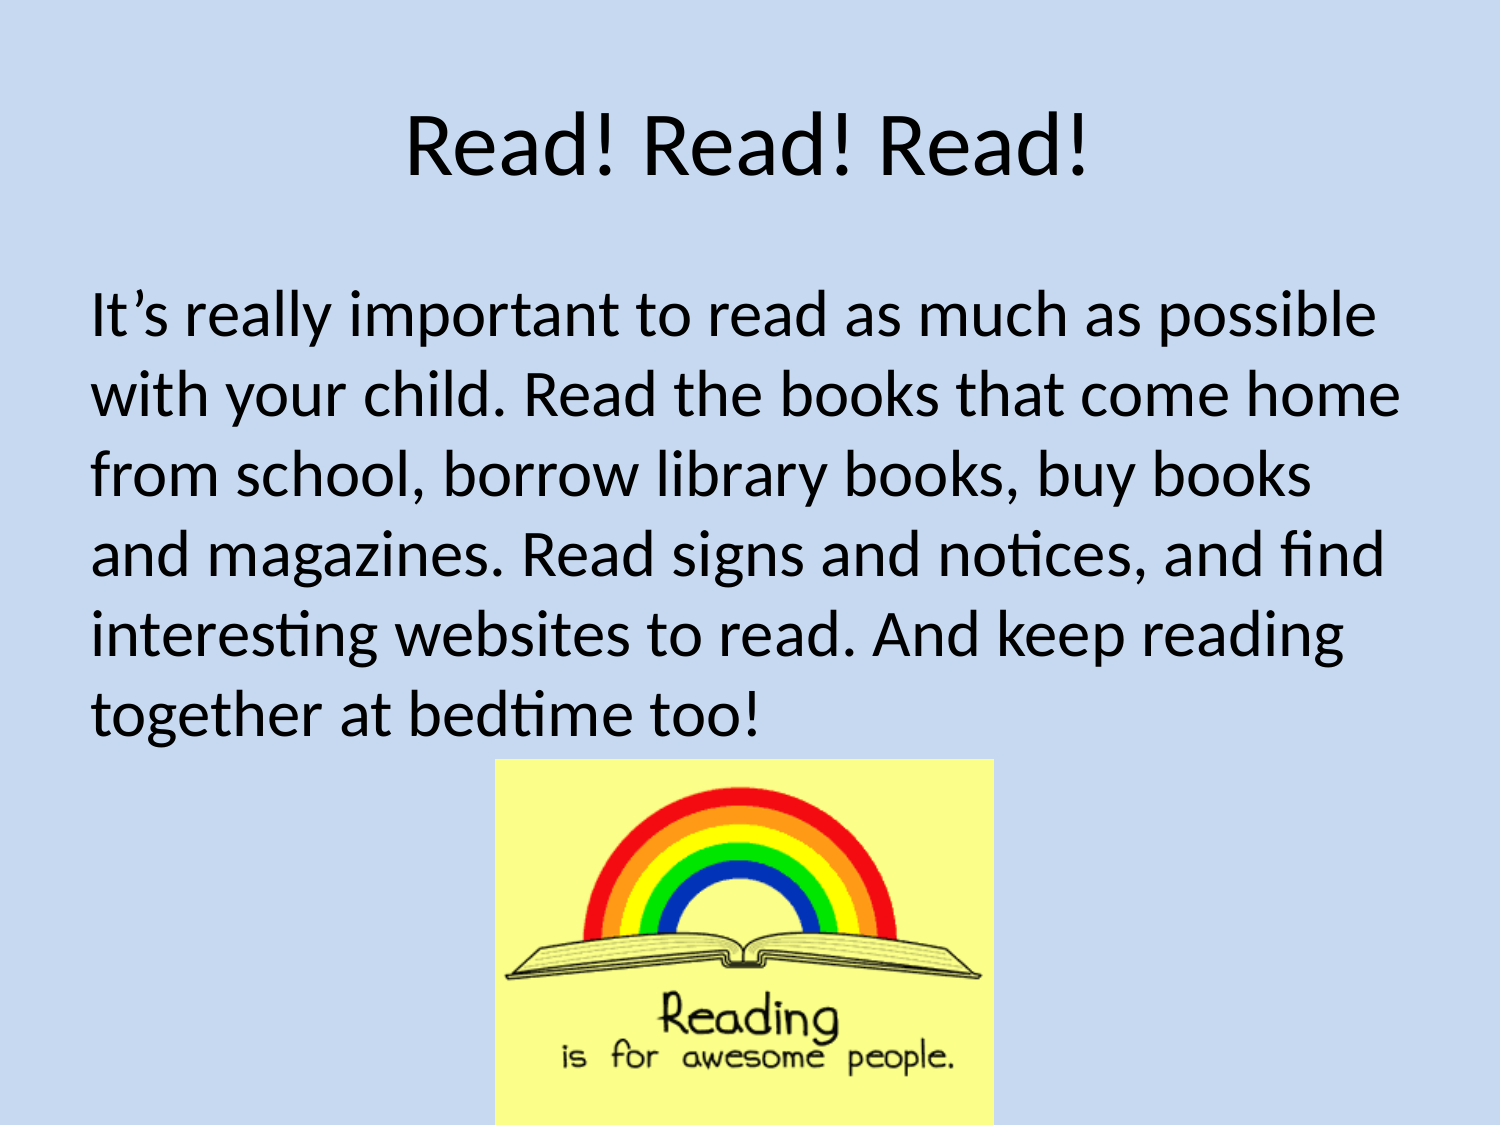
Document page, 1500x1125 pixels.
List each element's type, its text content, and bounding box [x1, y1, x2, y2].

list It’s really important to read as much as possible with your child. Read the books that come home from school, borrow library books, buy books and magazines. Read signs and notices, and find interesting websites to read. And keep reading together at bedtime too! [75, 262, 1425, 1005]
title Read! Read! Read! [75, 45, 1425, 233]
picture [494, 759, 994, 1125]
